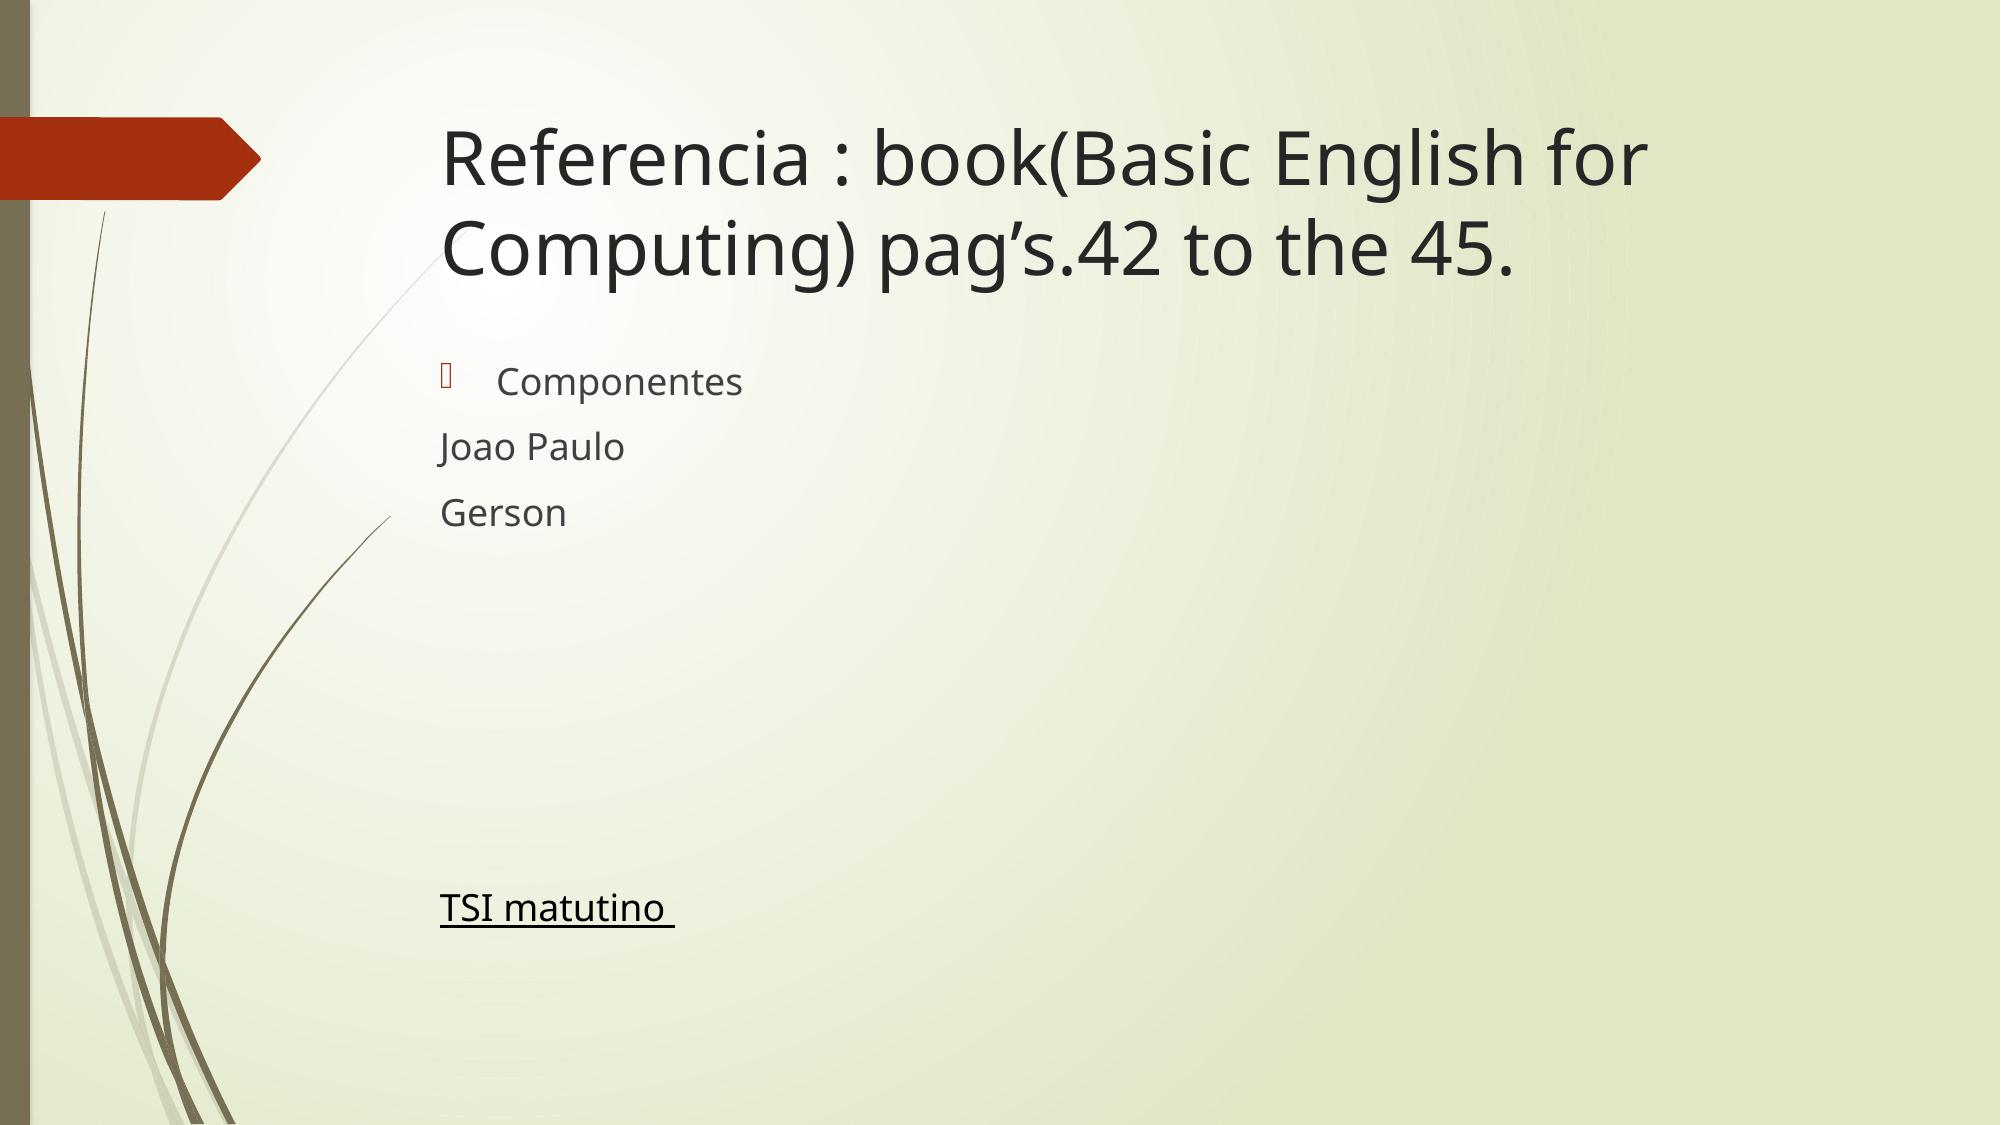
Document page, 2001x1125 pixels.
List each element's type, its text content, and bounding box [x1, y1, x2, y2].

list Componentes Joao Paulo Gerson TSI matutino [424, 350, 1133, 970]
title Referencia : book(Basic English for Computing) pag’s.42 to the 45. [425, 102, 1888, 313]
